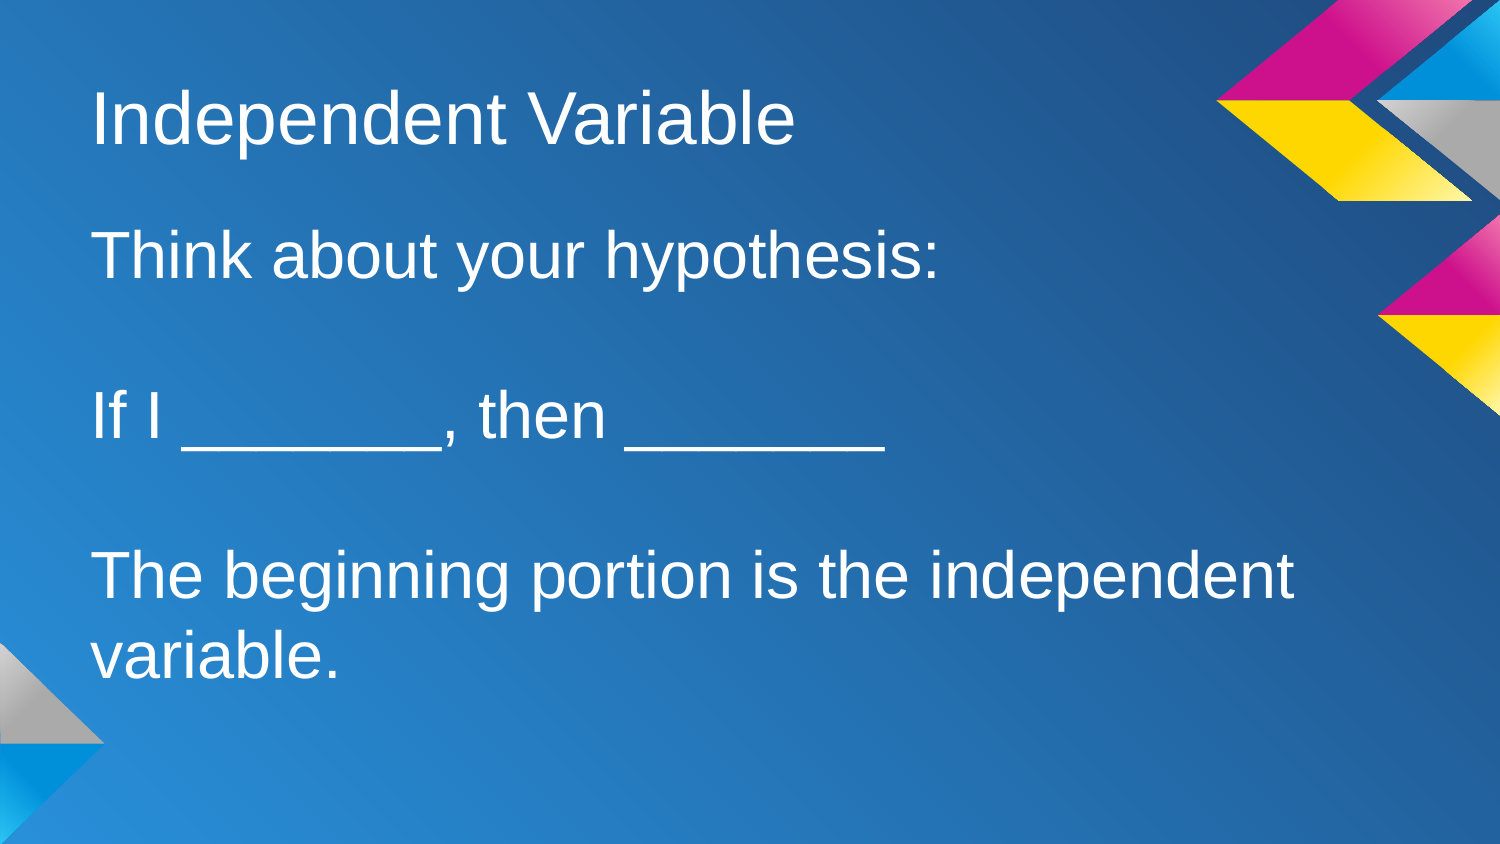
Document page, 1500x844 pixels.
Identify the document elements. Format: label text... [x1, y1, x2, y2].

list Think about your hypothesis: If I _______, then _______ The beginning portion is the independent variable. [75, 196, 1425, 793]
title Independent Variable [75, 33, 1204, 175]
